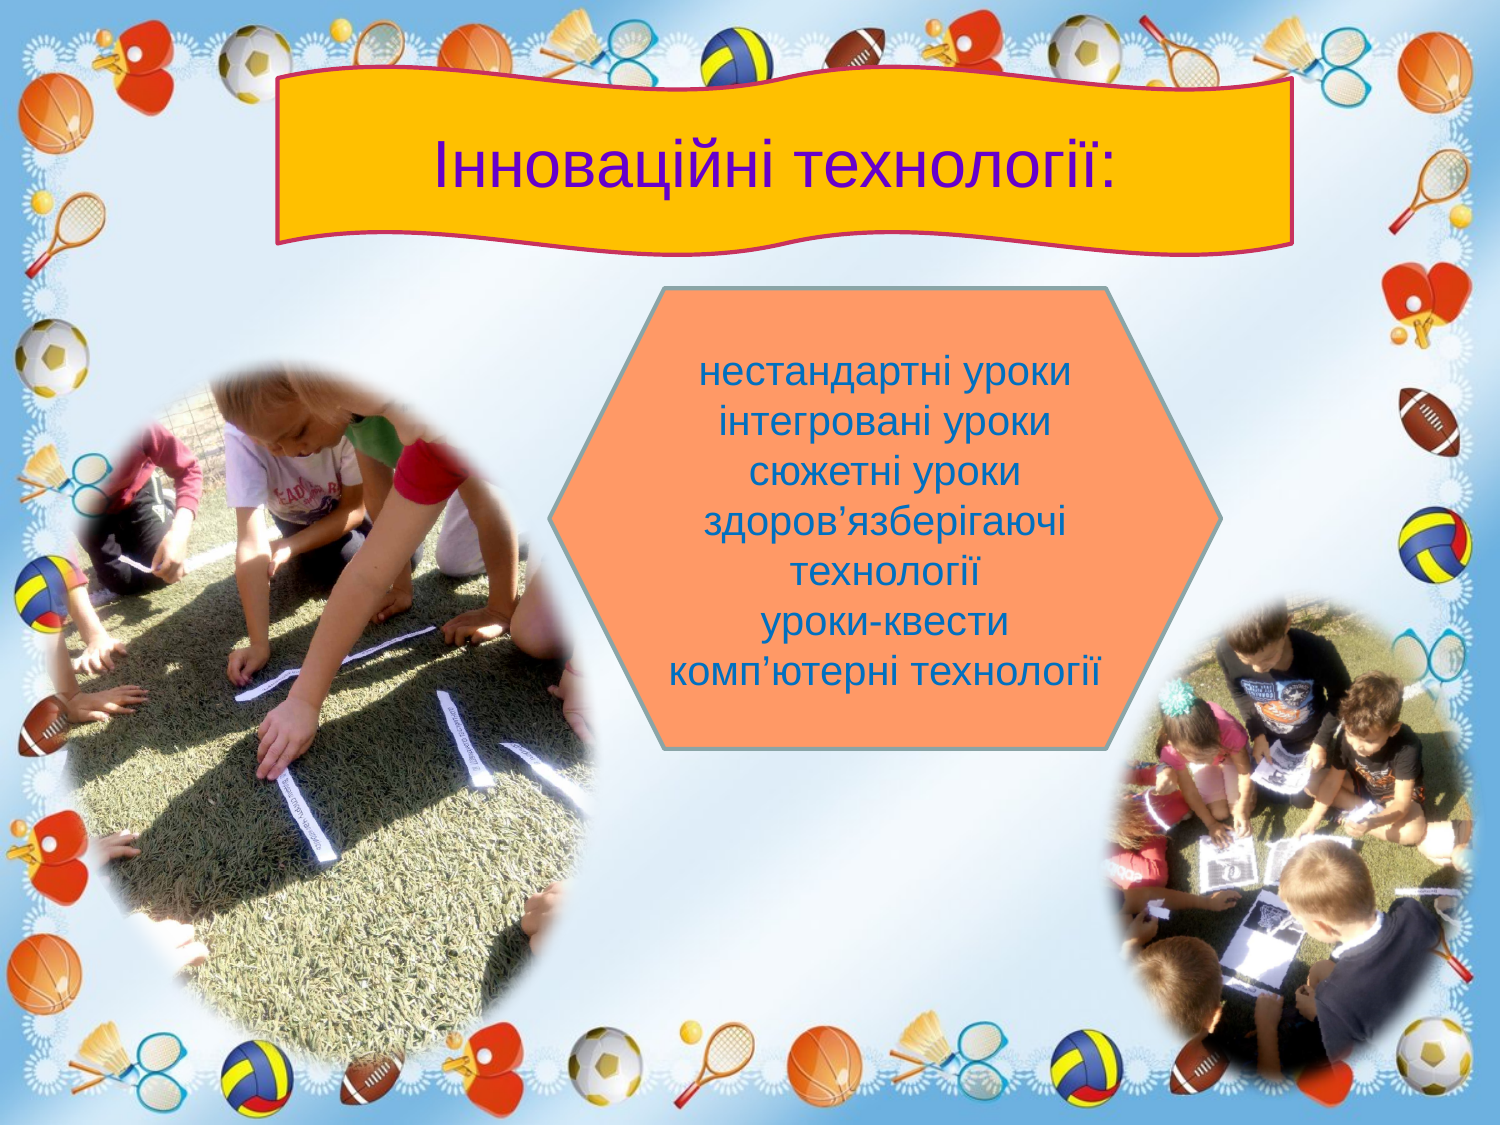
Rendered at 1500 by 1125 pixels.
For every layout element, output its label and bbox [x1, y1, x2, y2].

picture [0, 0, 1500, 1125]
list [1096, 582, 1488, 1104]
